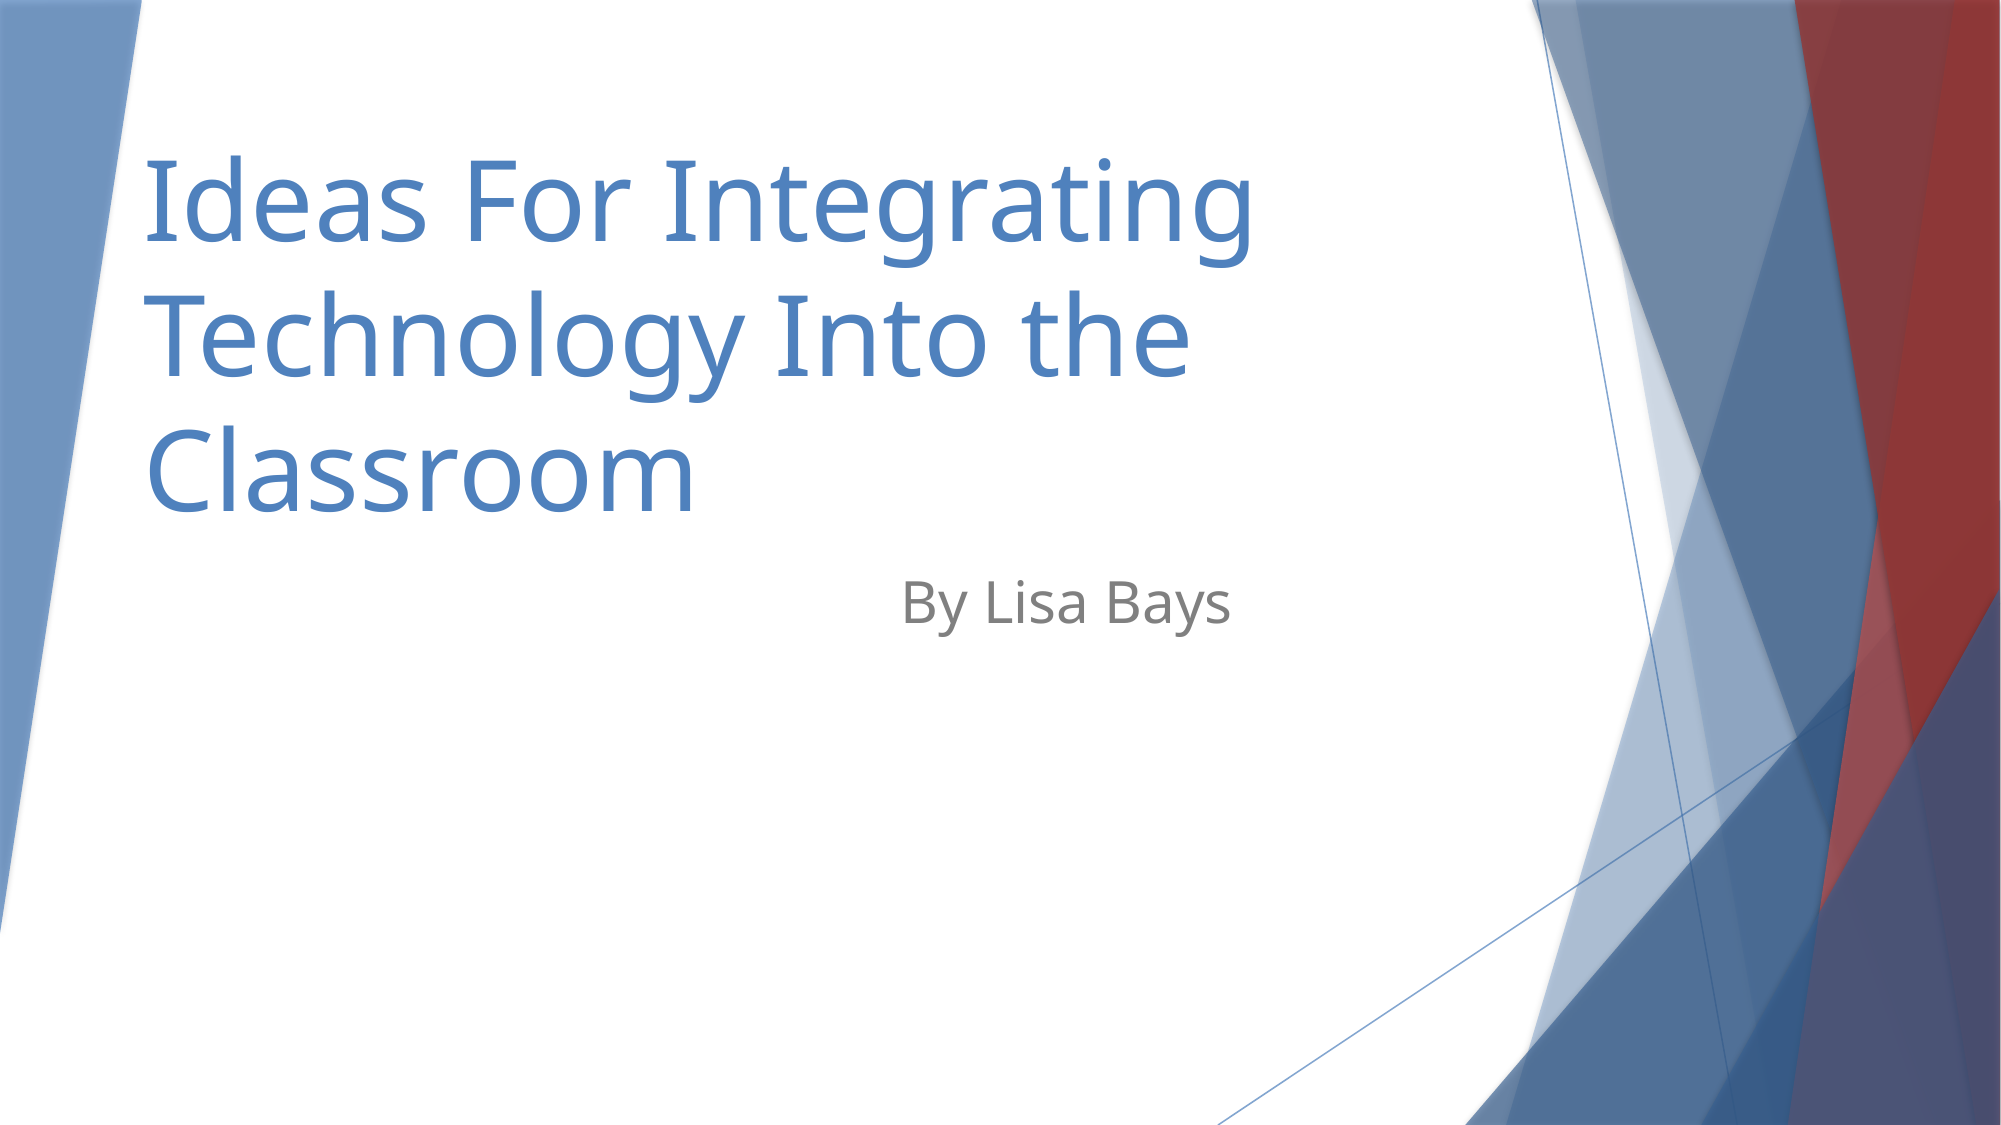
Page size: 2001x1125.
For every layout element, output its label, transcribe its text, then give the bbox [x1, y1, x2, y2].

subtitle By Lisa Bays [0, 491, 1249, 672]
title Ideas For Integrating Technology Into the Classroom [128, 271, 1918, 542]
